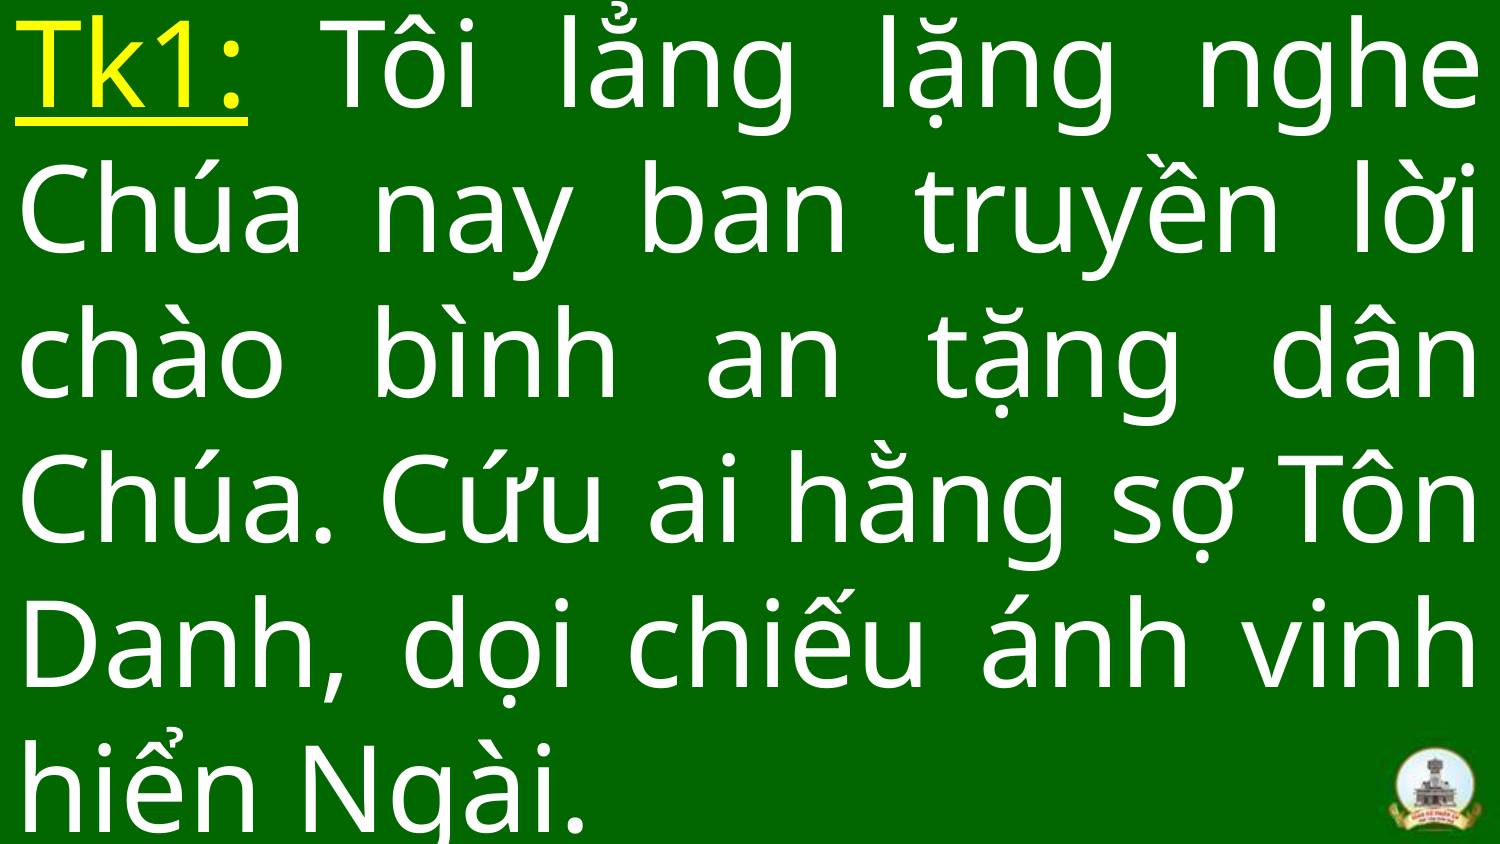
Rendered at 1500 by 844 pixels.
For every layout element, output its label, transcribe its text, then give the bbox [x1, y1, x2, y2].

title Tk1: Tôi lẳng lặng nghe Chúa nay ban truyền lời chào bình an tặng dân Chúa. Cứu ai hằng sợ Tôn Danh, dọi chiếu ánh vinh hiển Ngài. [0, 0, 1500, 844]
